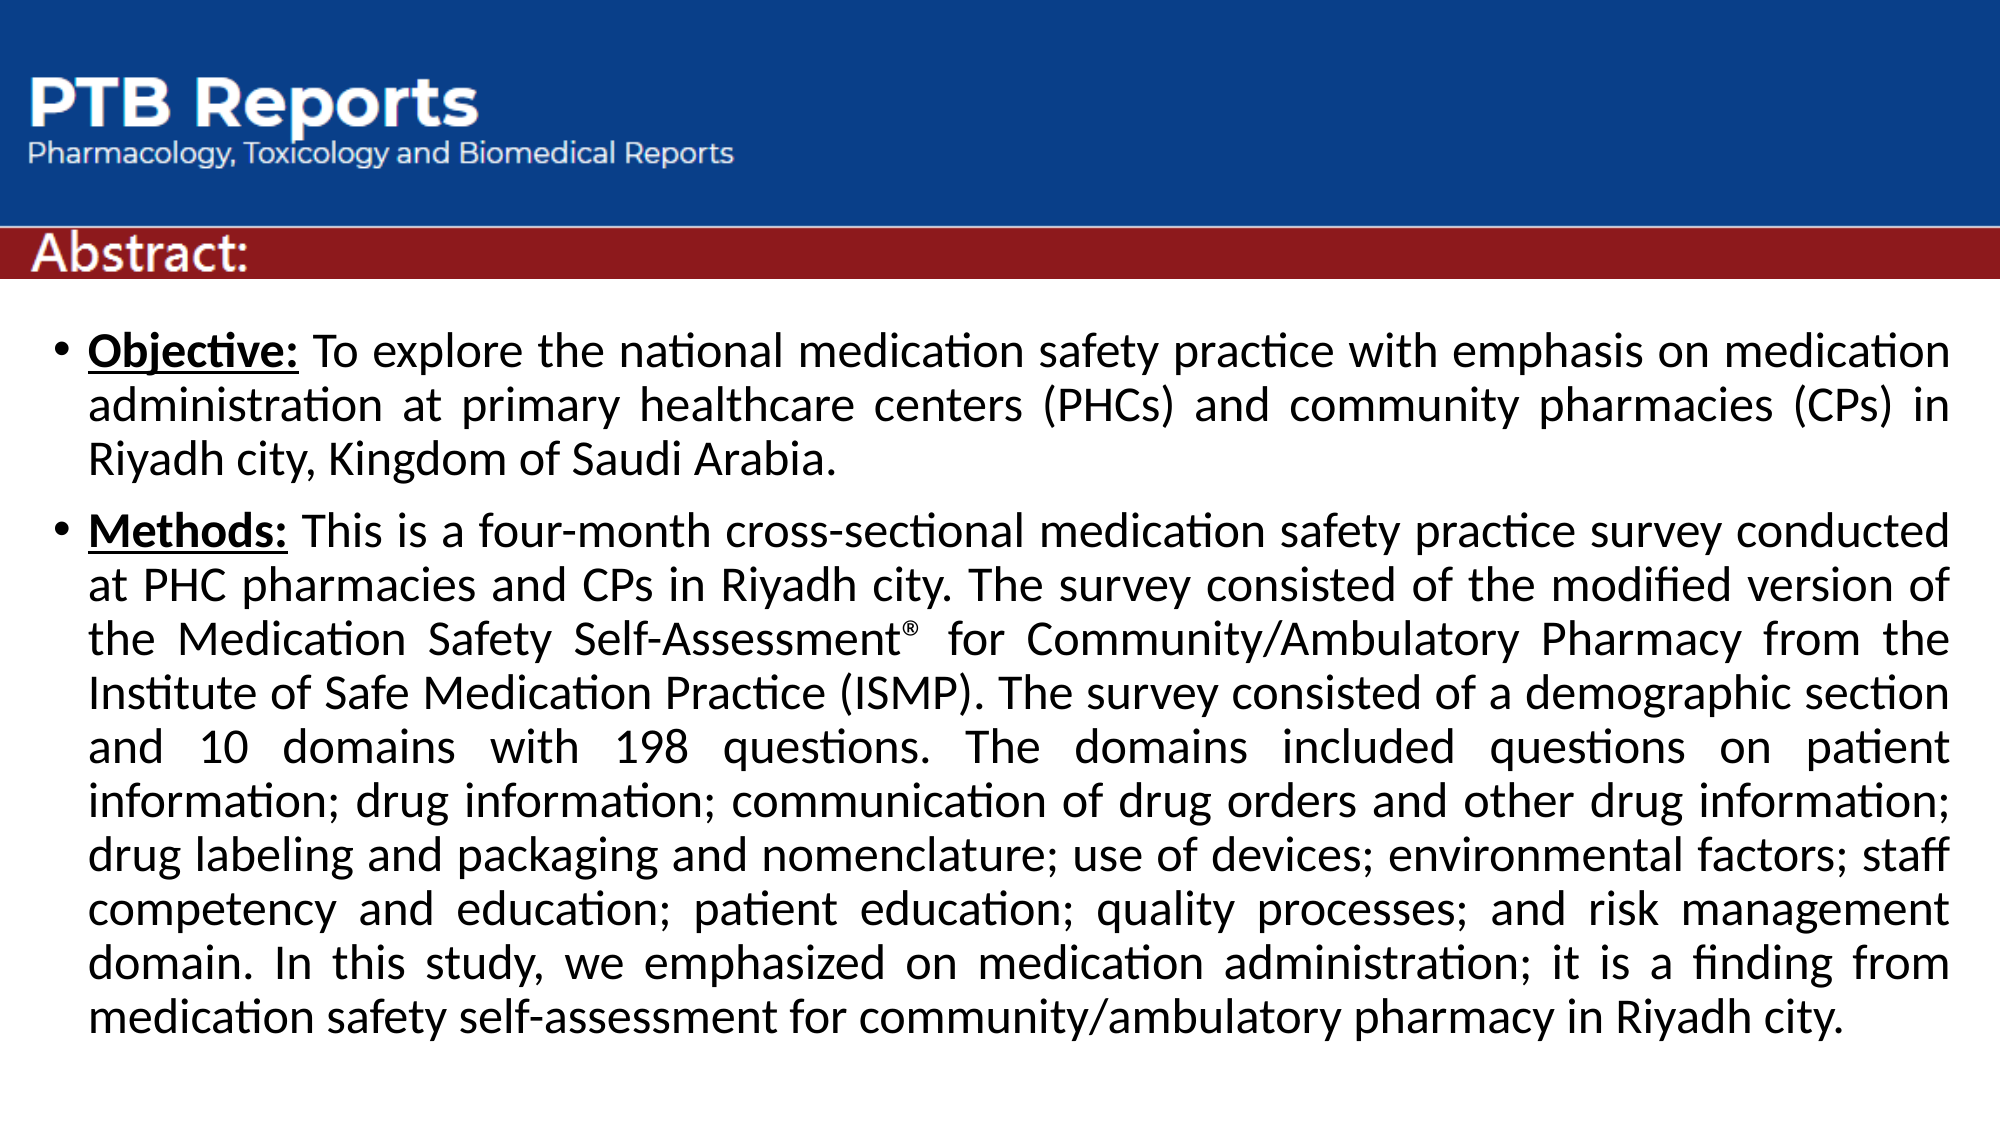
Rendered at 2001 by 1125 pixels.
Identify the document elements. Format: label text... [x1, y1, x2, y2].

picture [0, 0, 2000, 279]
list Objective: To explore the national medication safety practice with emphasis on medication administration at primary healthcare centers (PHCs) and community pharmacies (CPs) in Riyadh city, Kingdom of Saudi Arabia. Methods: This is a four-month cross-sectional medication safety practice survey conducted at PHC pharmacies and CPs in Riyadh city. The survey consisted of the modified version of the Medication Safety Self-Assessment® for Community/Ambulatory Pharmacy from the Institute of Safe Medication Practice (ISMP). The survey consisted of a demographic section and 10 domains with 198 questions. The domains included questions on patient information; drug information; communication of drug orders and other drug information; drug labeling and packaging and nomenclature; use of devices; environmental factors; staff competency and education; patient education; quality processes; and risk management domain. In this study, we emphasized on medication administration; it is a finding from medication safety self-assessment for community/ambulatory pharmacy in Riyadh city. [38, 316, 1967, 1095]
